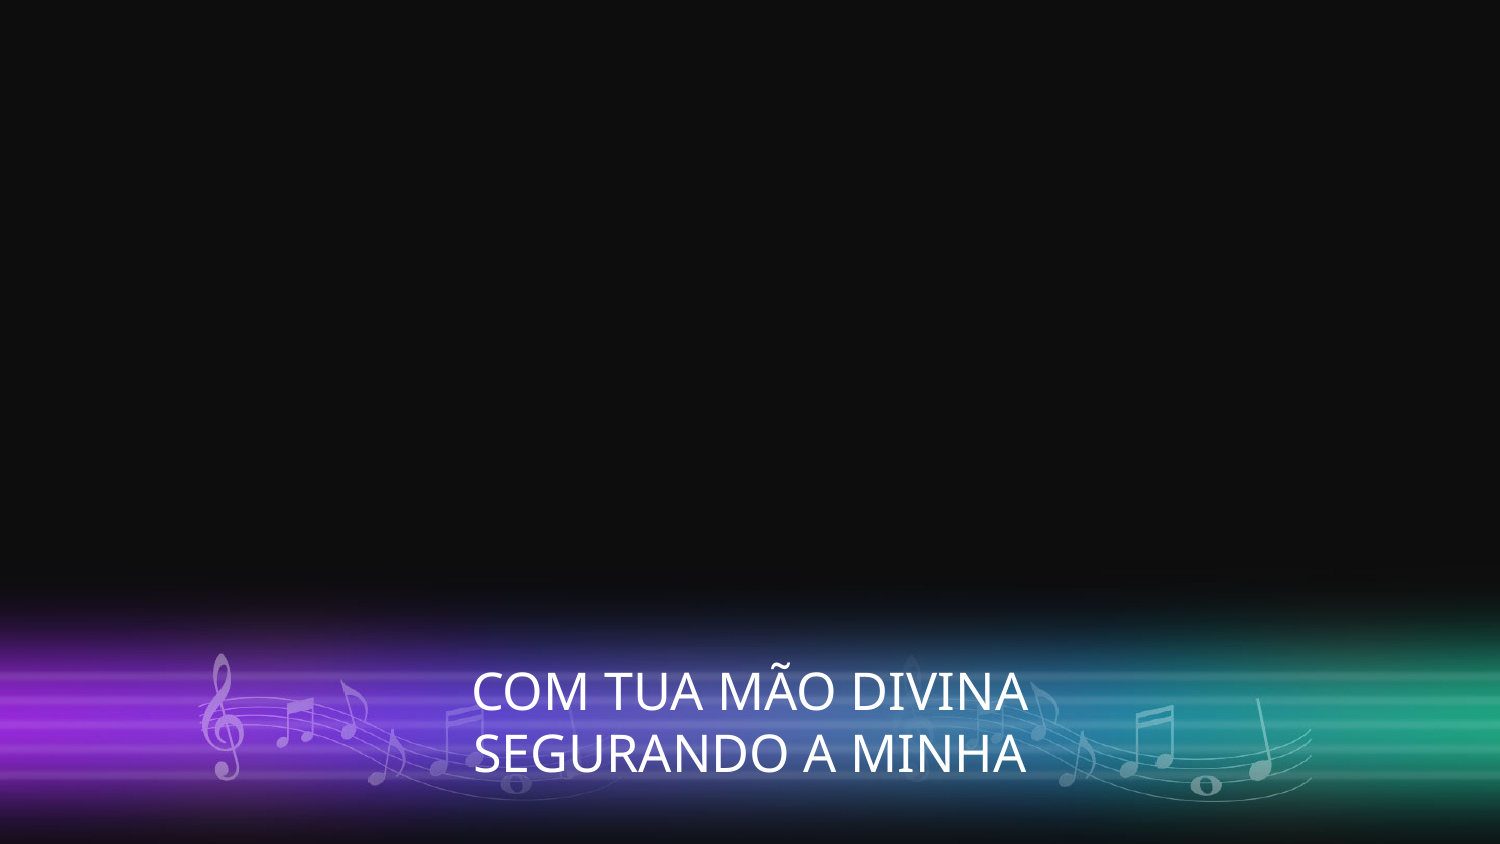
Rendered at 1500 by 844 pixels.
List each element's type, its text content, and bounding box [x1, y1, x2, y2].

picture [0, 0, 1500, 844]
text_box COM TUA MÃO DIVINA SEGURANDO A MINHA [265, 651, 1235, 791]
